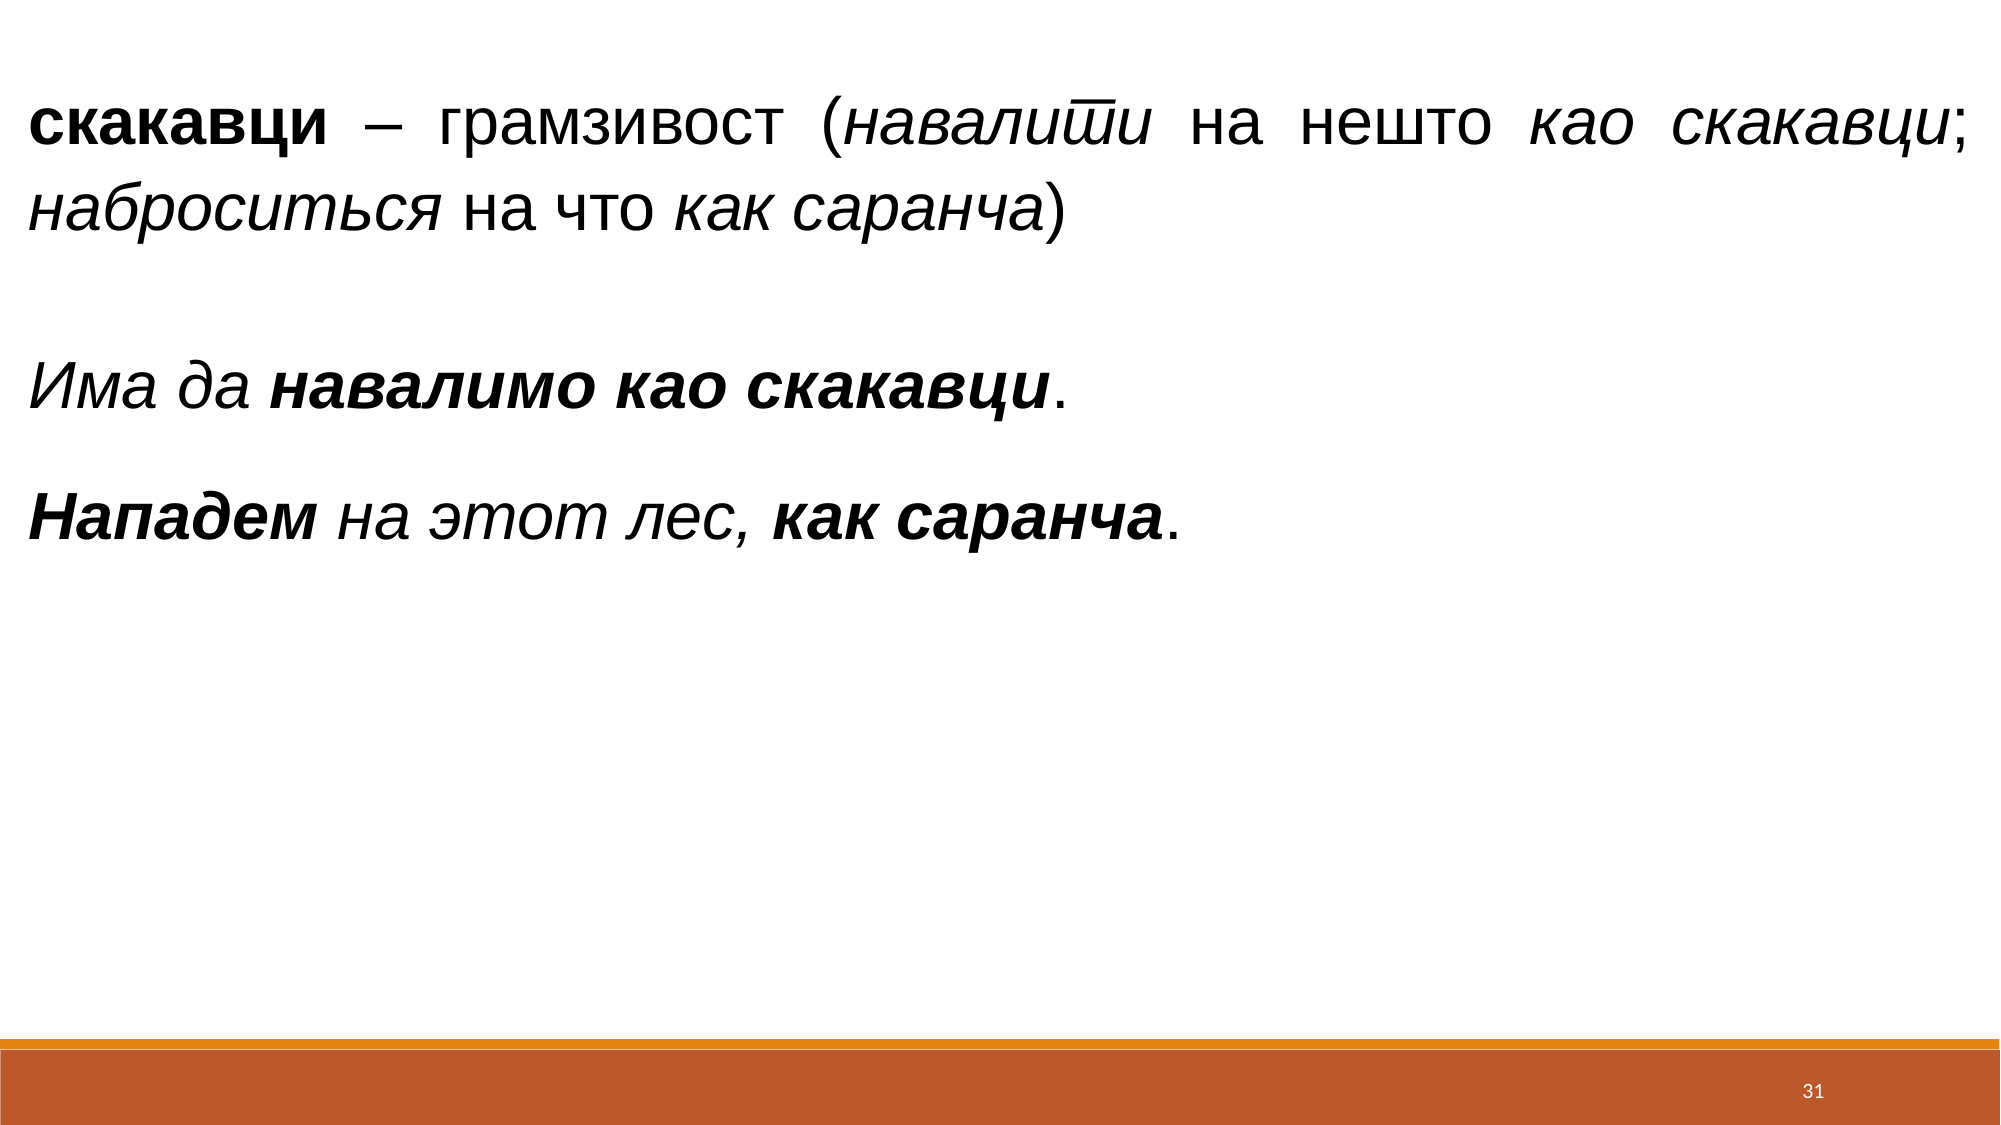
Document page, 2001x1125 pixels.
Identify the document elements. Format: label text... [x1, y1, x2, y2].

slide_number 31 [1624, 1059, 1840, 1120]
text_box скакавци ‒ грамзивост (навалити на нешто као скакавци; наброситься на что как саранча) Има да навалимо као скакавци. Нападем на этот лес, как саранча. [13, 65, 1985, 739]
